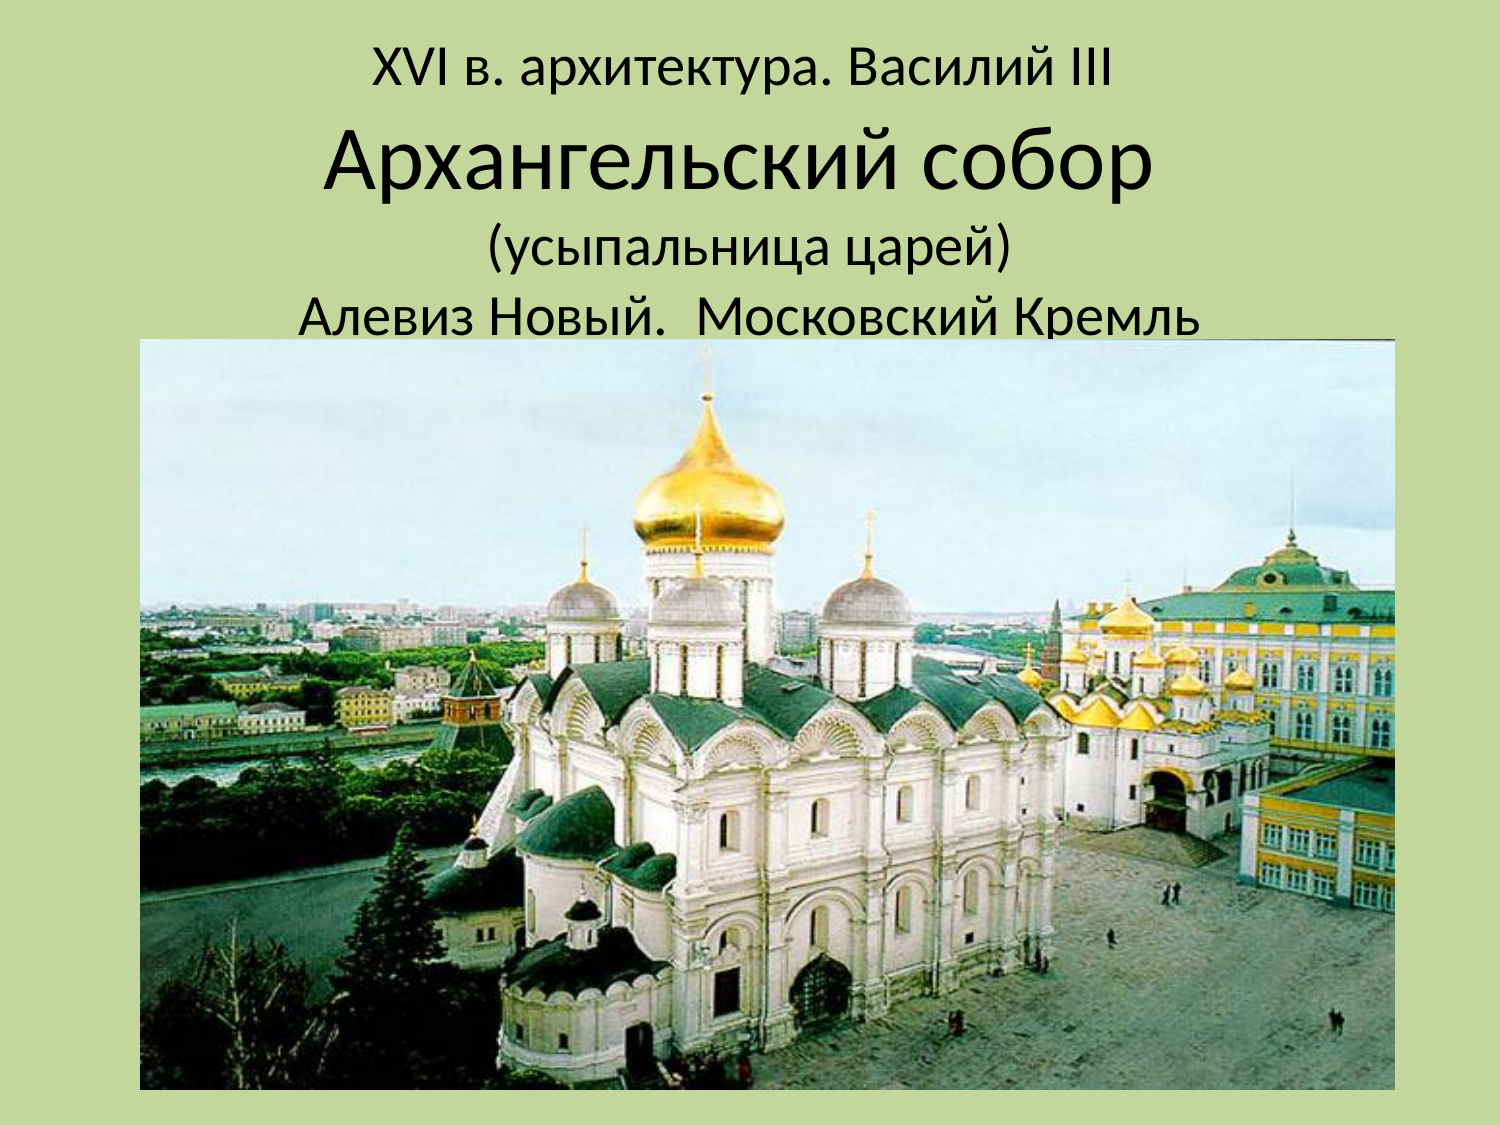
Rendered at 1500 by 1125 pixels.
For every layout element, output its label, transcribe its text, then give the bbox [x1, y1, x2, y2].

title XVI в. архитектура. Василий III Архангельский собор (усыпальница царей) Алевиз Новый. Московский Кремль [75, 0, 1425, 375]
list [140, 339, 1395, 1091]
